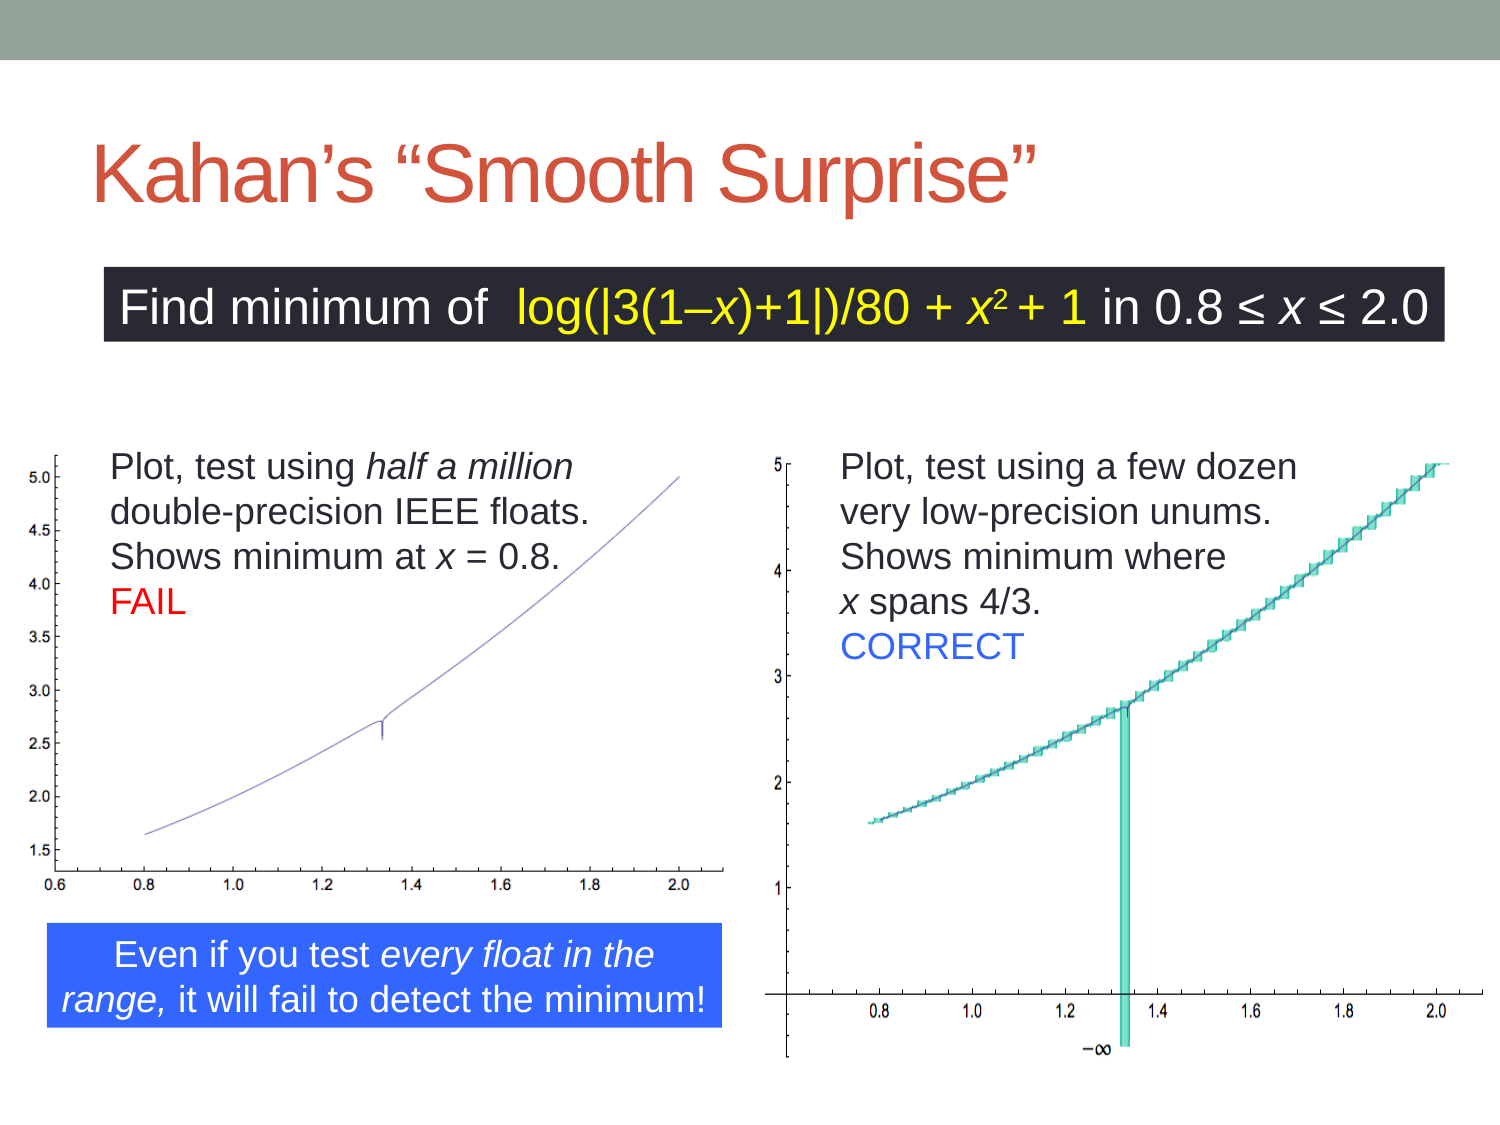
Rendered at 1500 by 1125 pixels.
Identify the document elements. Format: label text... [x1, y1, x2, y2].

title Kahan’s “Smooth Surprise” [75, 87, 1425, 250]
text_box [16, 434, 731, 1030]
text_box Find minimum of log(|3(1–x)+1|)/80 + x2 + 1 in 0.8 ≤ x ≤ 2.0 [103, 266, 1445, 342]
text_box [765, 434, 1496, 1068]
